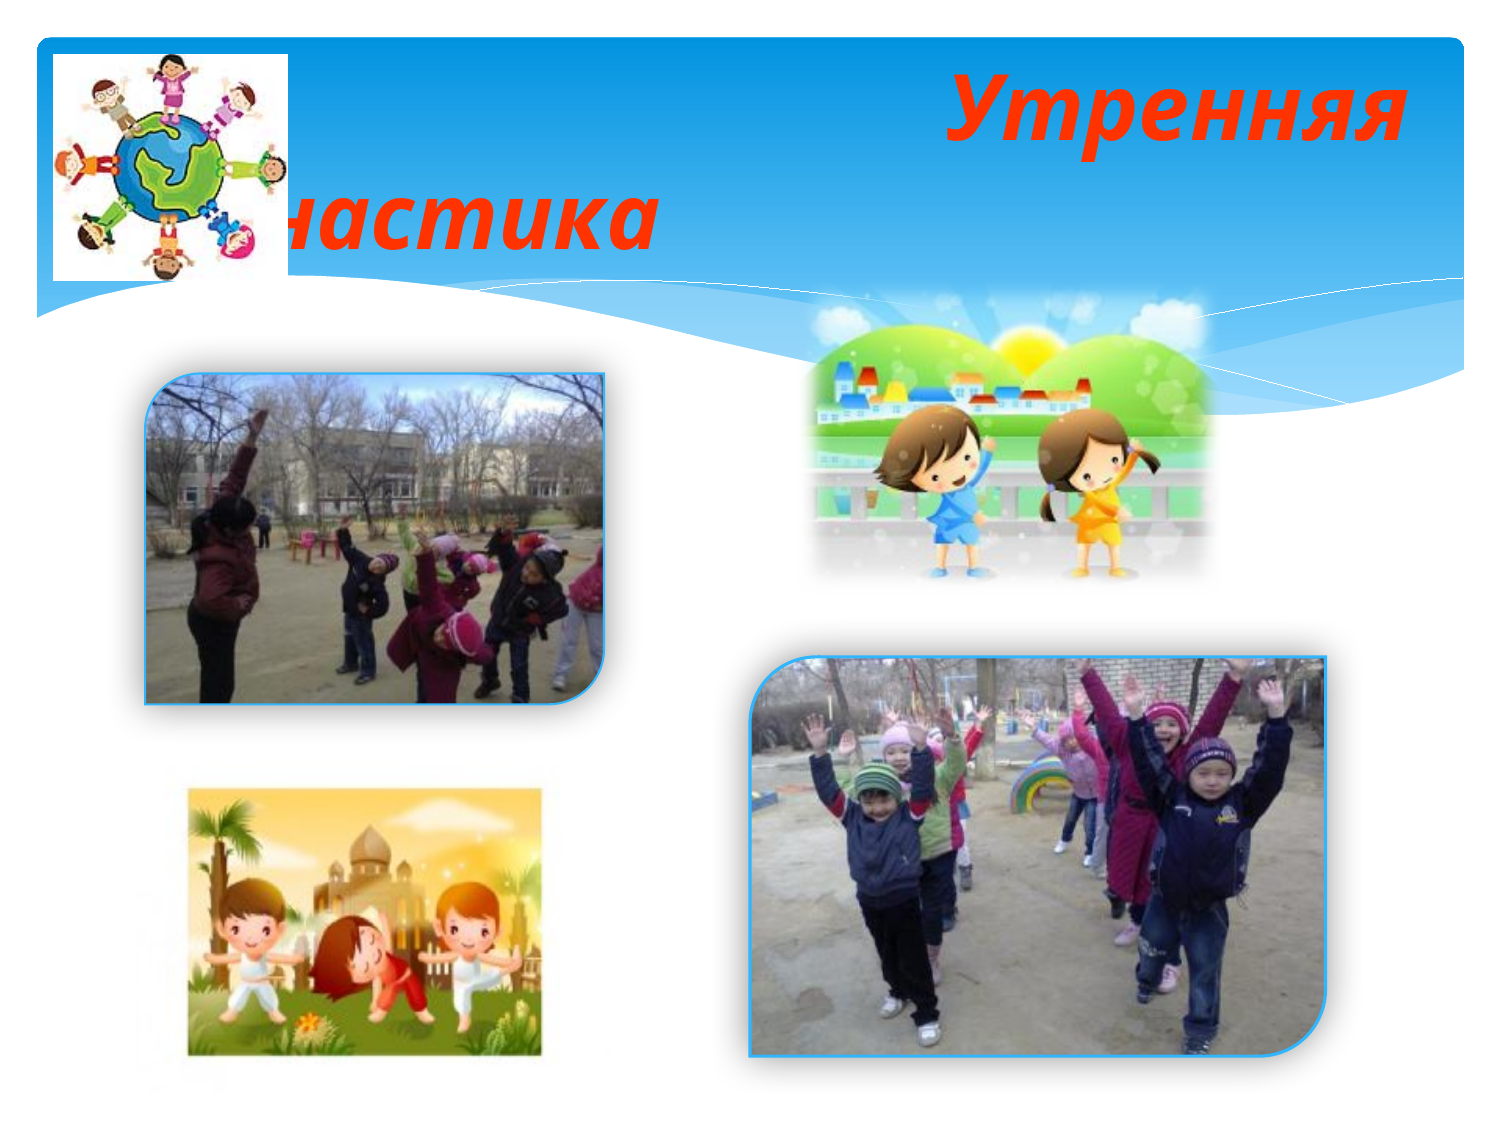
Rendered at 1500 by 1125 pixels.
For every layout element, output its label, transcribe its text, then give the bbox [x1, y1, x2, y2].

picture [135, 763, 611, 1095]
picture [797, 276, 1223, 595]
picture [52, 55, 288, 282]
picture [749, 656, 1326, 1057]
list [144, 373, 605, 705]
title Утренняя гимнастика [290, 55, 1425, 261]
